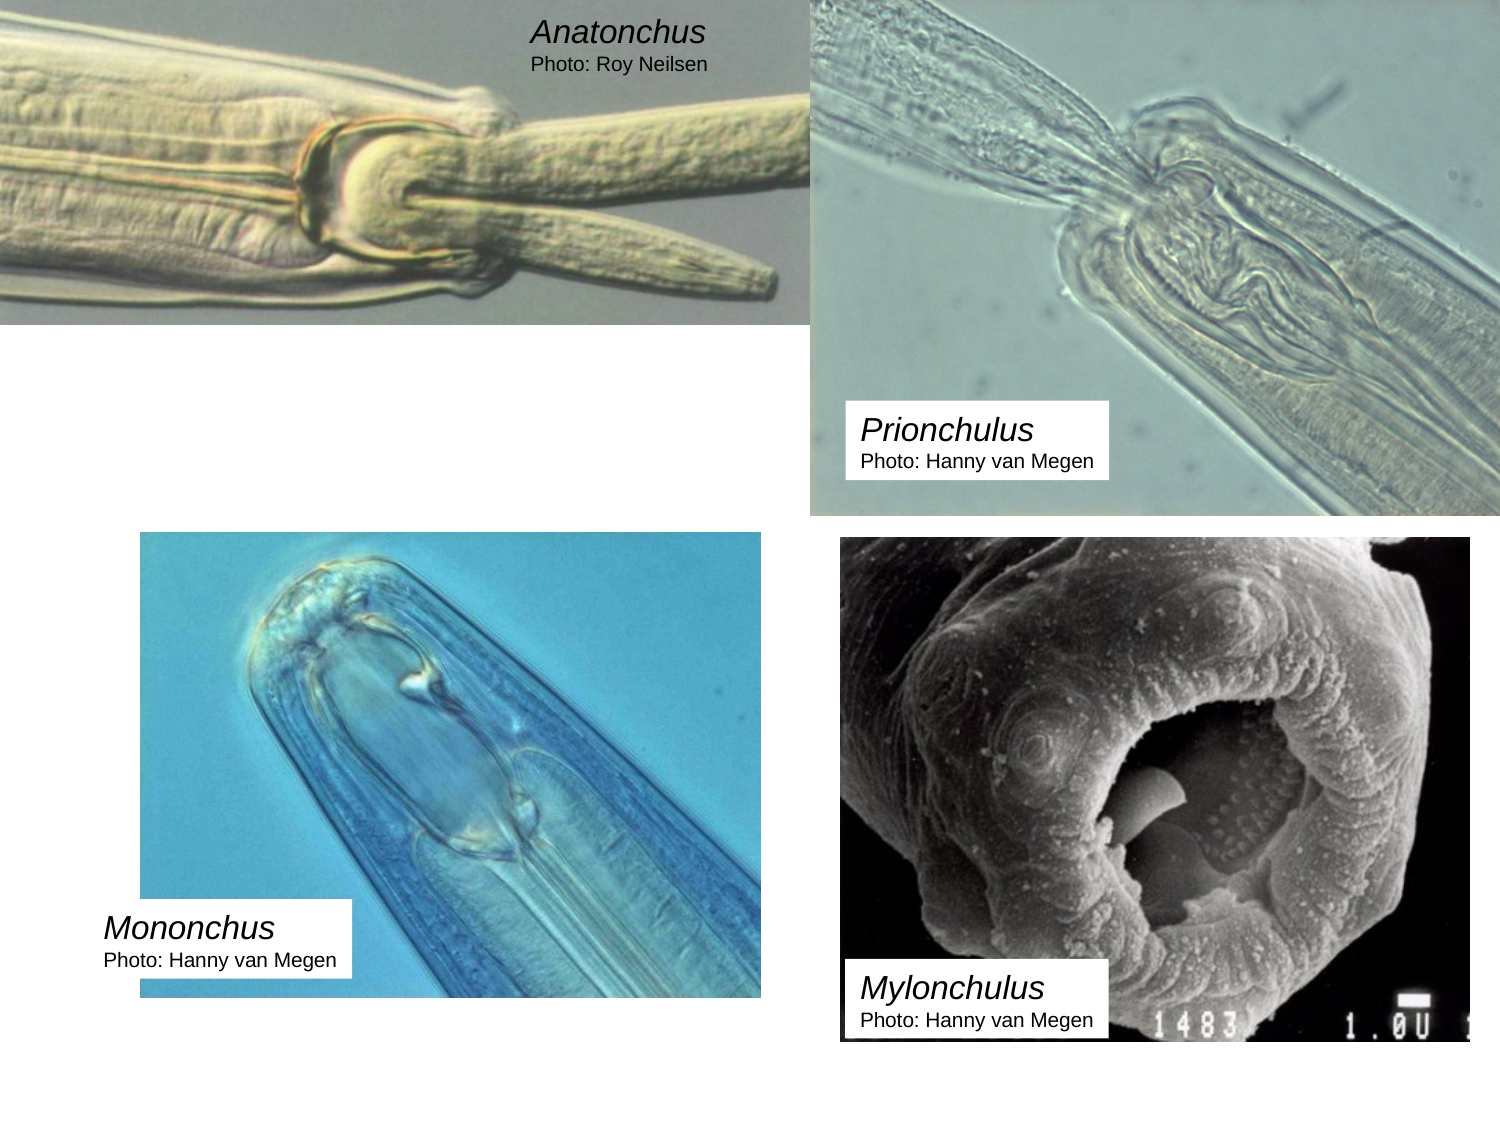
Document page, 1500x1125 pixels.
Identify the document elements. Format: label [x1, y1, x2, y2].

text_box [0, 0, 807, 326]
text_box [67, 532, 761, 998]
text_box [839, 537, 1471, 1042]
picture [809, 0, 1500, 516]
